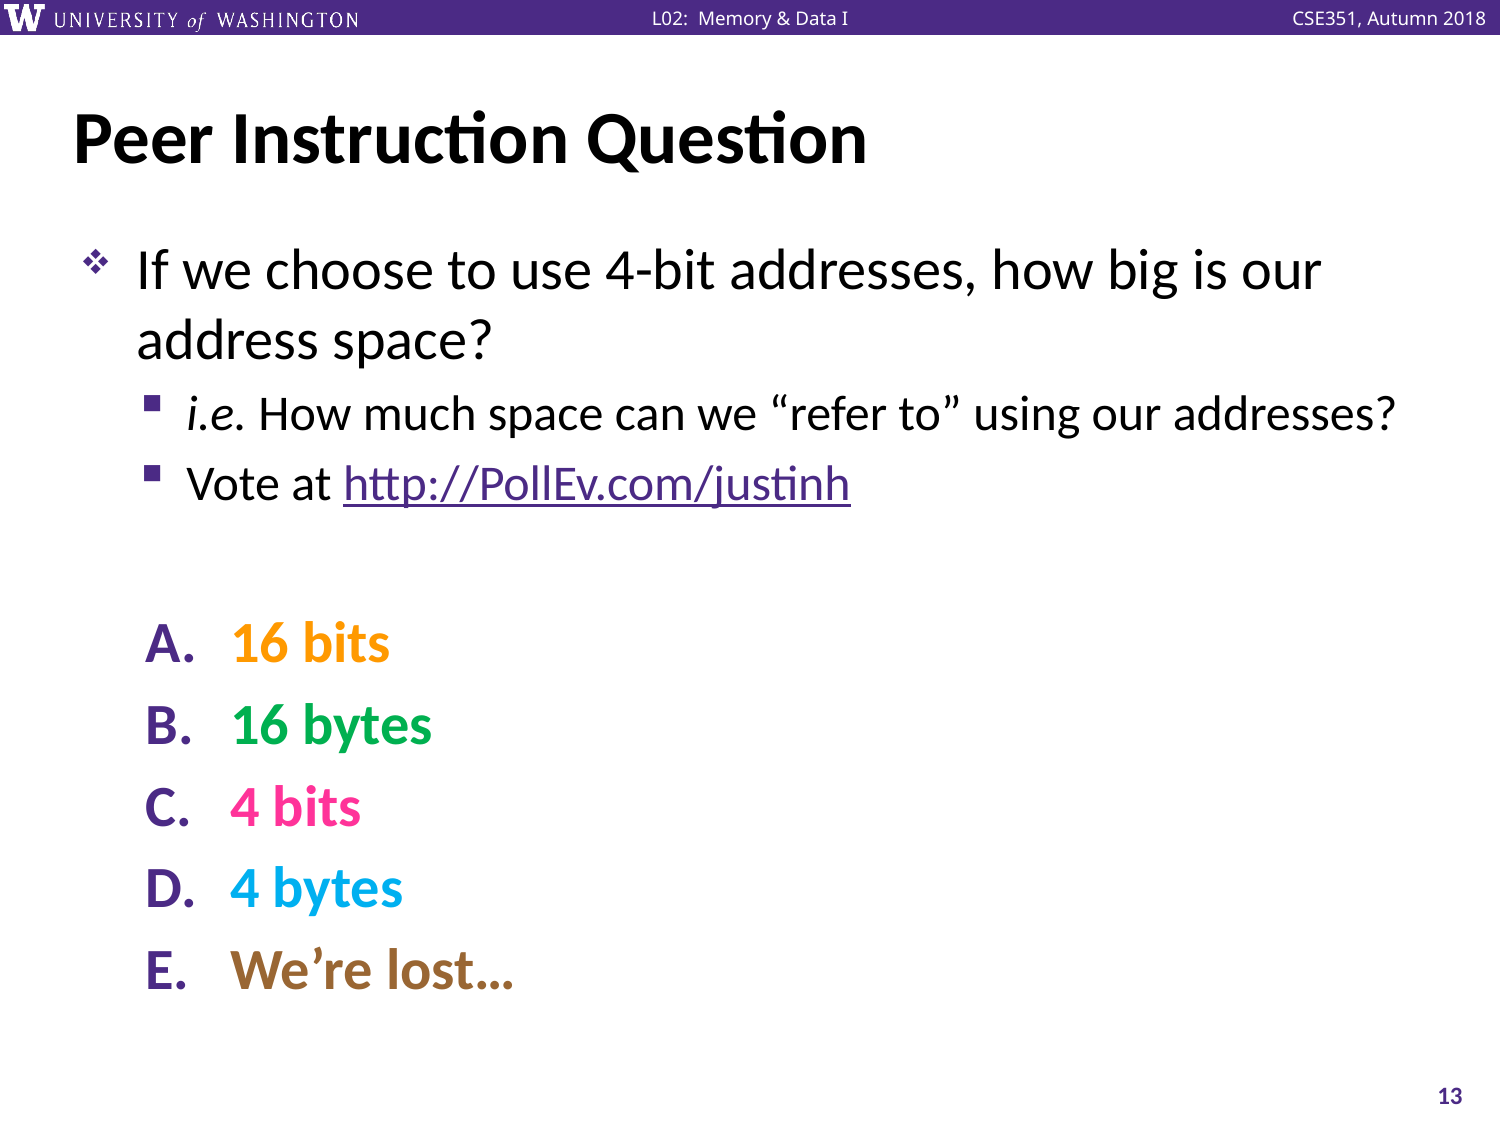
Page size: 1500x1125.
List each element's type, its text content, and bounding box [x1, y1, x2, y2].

picture [4, 4, 358, 32]
slide_number 13 [1400, 1065, 1500, 1125]
list If we choose to use 4-bit addresses, how big is our address space? i.e. How much space can we “refer to” using our addresses? Vote at http://PollEv.com/justinh 16 bits 16 bytes 4 bits 4 bytes We’re lost… [64, 223, 1438, 1040]
title Peer Instruction Question [58, 71, 1438, 197]
